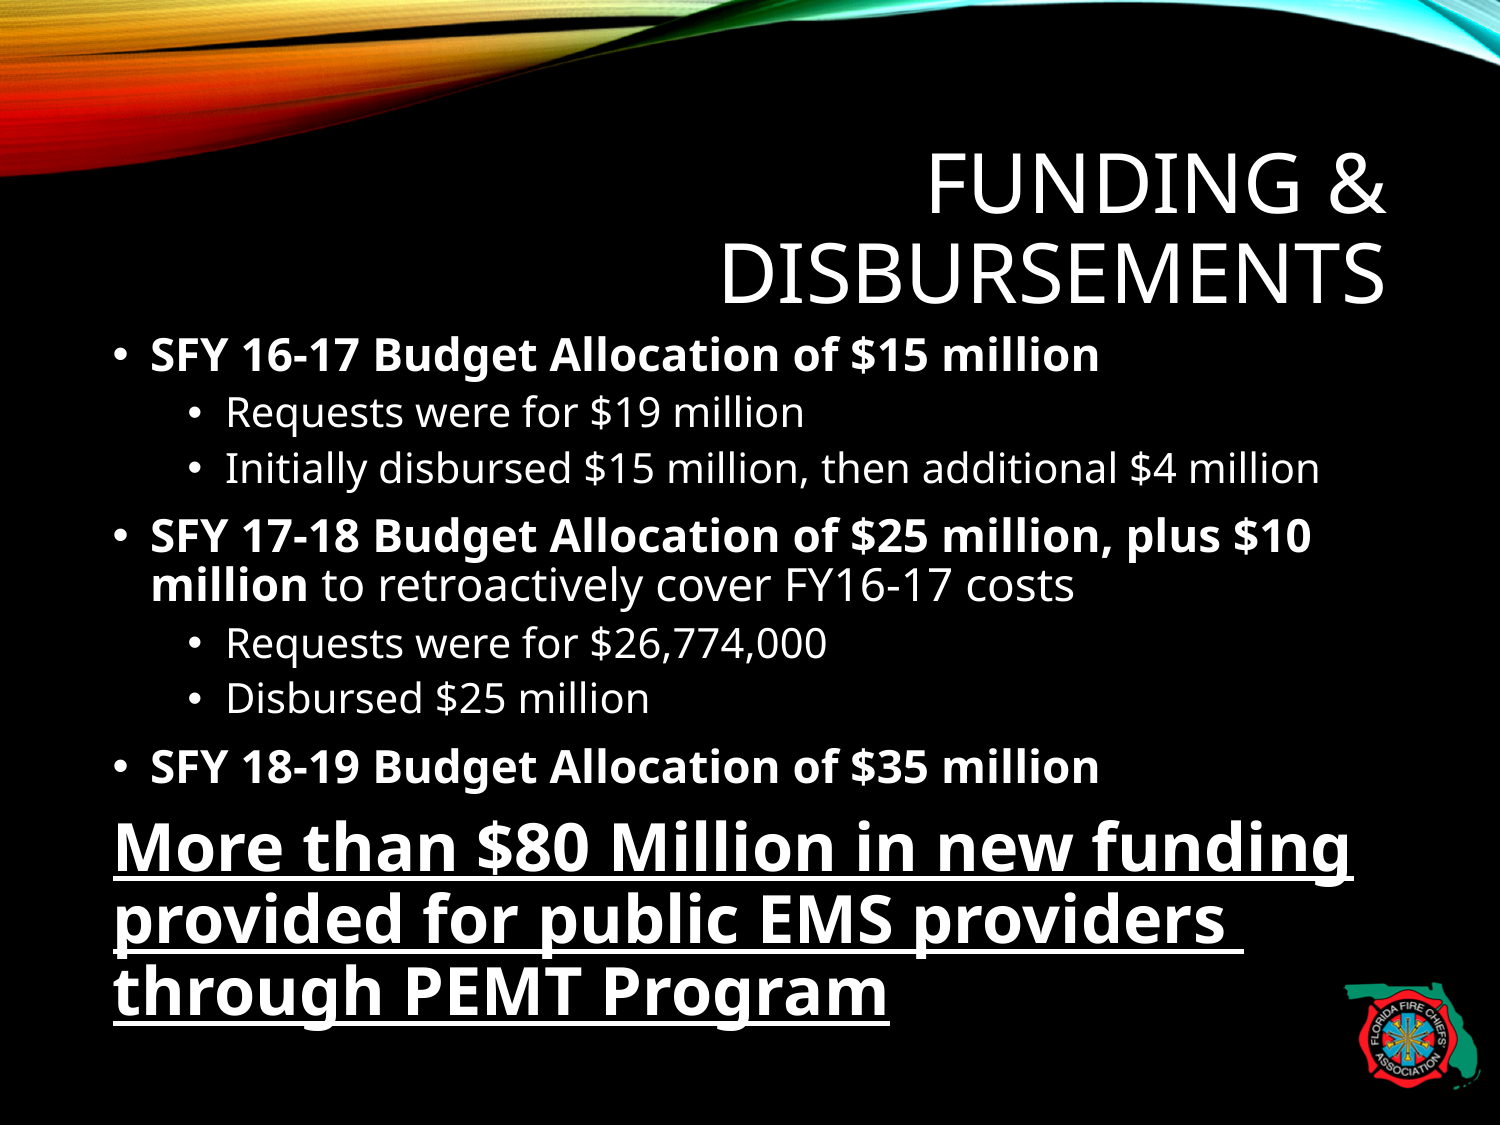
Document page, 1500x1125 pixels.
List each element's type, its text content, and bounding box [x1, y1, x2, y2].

list SFY 16-17 Budget Allocation of $15 million Requests were for $19 million Initially disbursed $15 million, then additional $4 million SFY 17-18 Budget Allocation of $25 million, plus $10 million to retroactively cover FY16-17 costs Requests were for $26,774,000 Disbursed $25 million SFY 18-19 Budget Allocation of $35 million More than $80 Million in new funding provided for public EMS providers through PEMT Program [97, 324, 1403, 1049]
title FUNDING & DISBURSEMENTS [356, 125, 1403, 324]
picture [0, 0, 1500, 178]
picture [1324, 976, 1500, 1123]
